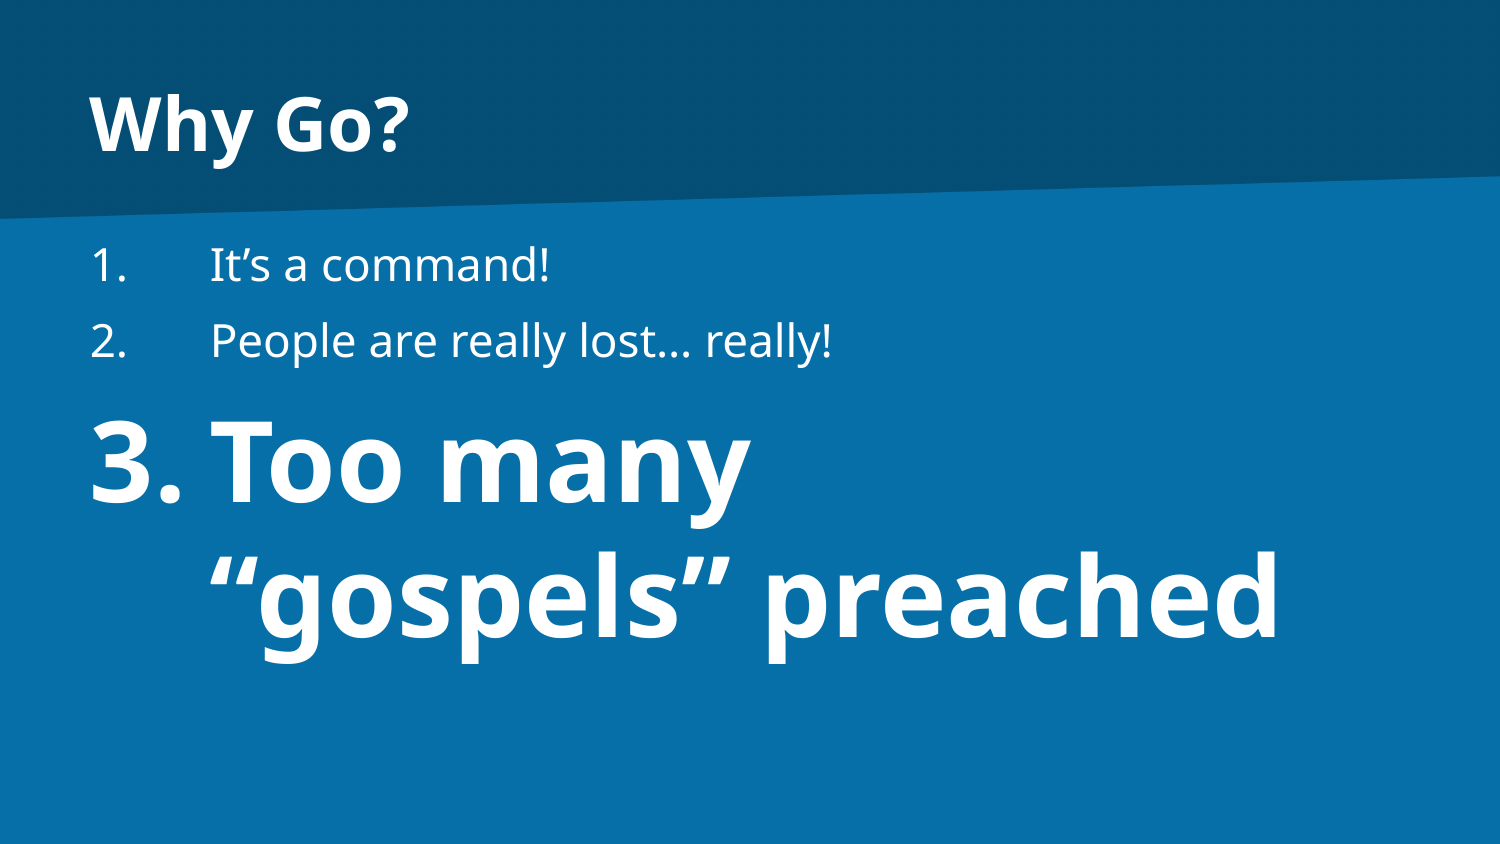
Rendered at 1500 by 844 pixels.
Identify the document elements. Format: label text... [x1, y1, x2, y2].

list It’s a command! People are really lost… really! Too many “gospels” preached [75, 228, 1425, 793]
title Why Go? [75, 45, 1425, 174]
picture [0, 177, 1500, 844]
